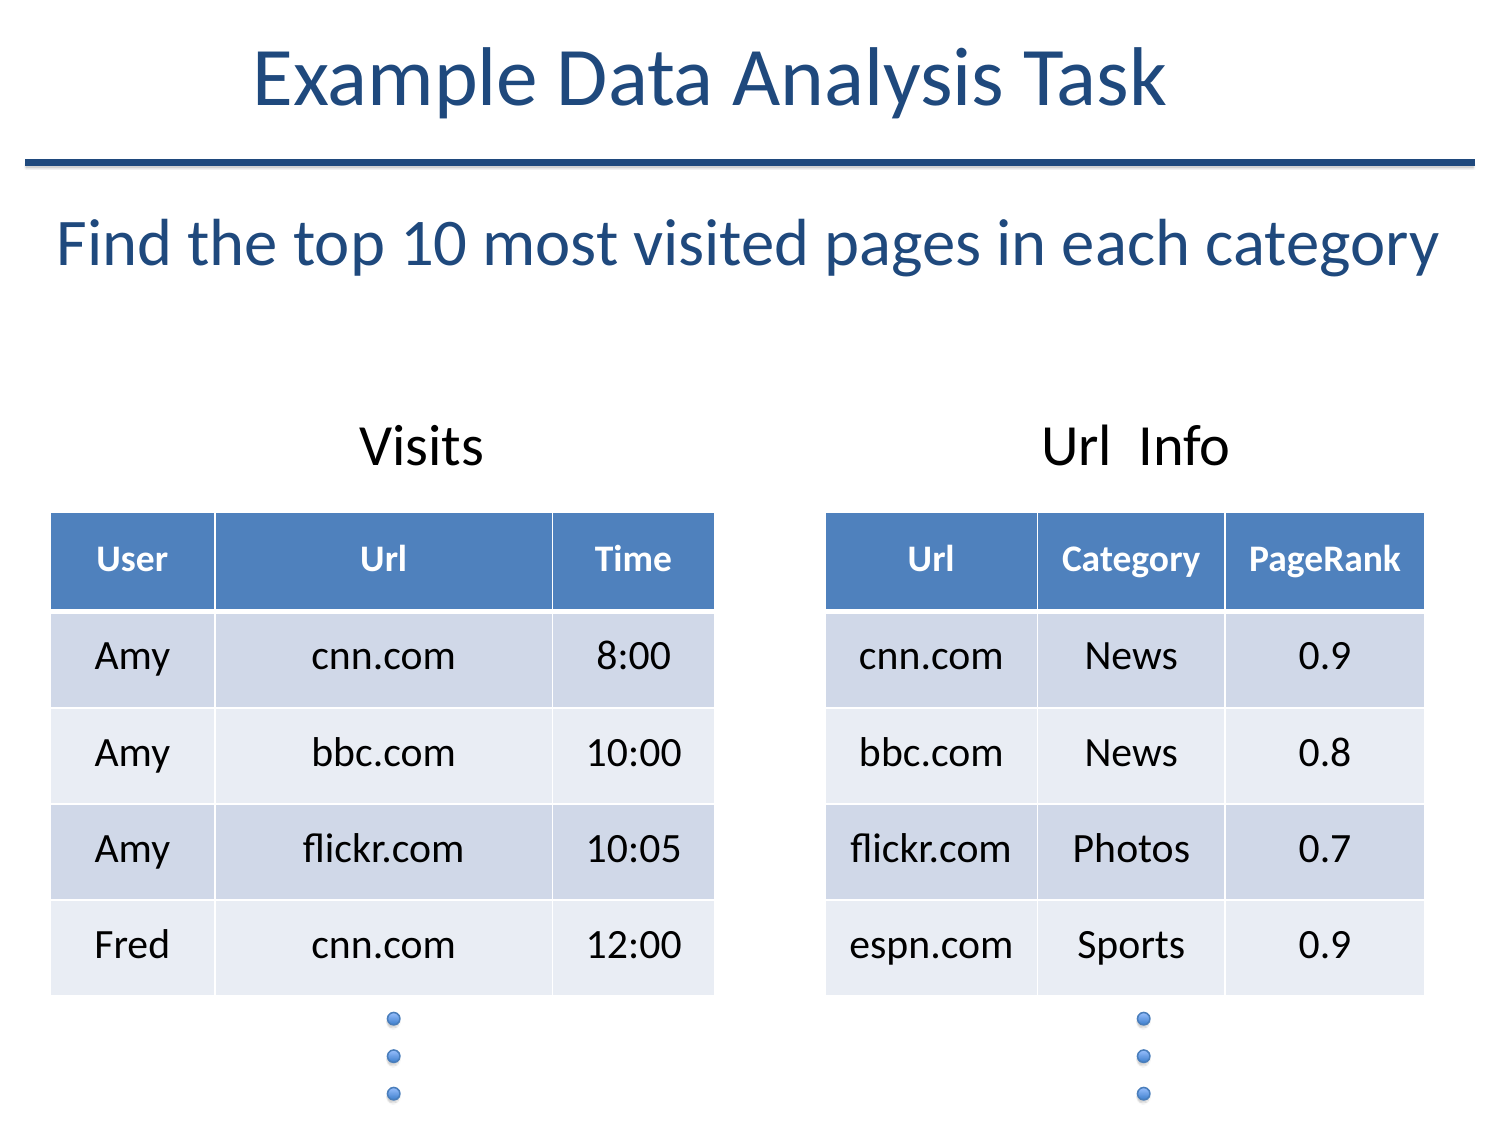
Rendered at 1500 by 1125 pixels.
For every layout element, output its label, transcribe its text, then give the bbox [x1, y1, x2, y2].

table_cell cnn.com [826, 614, 1037, 707]
table_cell 10:05 [553, 805, 714, 899]
table_cell 0.9 [1226, 901, 1424, 995]
table_cell Sports [1038, 901, 1224, 995]
table_cell Photos [1038, 805, 1224, 899]
table_cell cnn.com [216, 901, 552, 995]
text_box Url Info [1026, 399, 1246, 485]
table_cell flickr.com [826, 805, 1037, 899]
table_cell 0.8 [1226, 709, 1424, 803]
table_cell 8:00 [553, 614, 714, 707]
table_header Url [826, 513, 1037, 609]
title Example Data Analysis Task [237, 7, 1488, 138]
table_cell 0.7 [1226, 805, 1424, 899]
table_cell flickr.com [216, 805, 552, 899]
table_cell Amy [51, 805, 214, 899]
table_cell bbc.com [826, 709, 1037, 803]
table_header PageRank [1226, 513, 1424, 609]
table_header Url [216, 513, 552, 609]
table_cell bbc.com [216, 709, 552, 803]
text_box Find the top 10 most visited pages in each category [42, 191, 1456, 287]
table_cell cnn.com [216, 614, 552, 707]
table_cell News [1038, 614, 1224, 707]
table_cell espn.com [826, 901, 1037, 995]
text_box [387, 1012, 401, 1101]
table_cell News [1038, 709, 1224, 803]
table_header Category [1038, 513, 1224, 609]
table_cell Amy [51, 614, 214, 707]
table_cell 12:00 [553, 901, 714, 995]
table_cell 0.9 [1226, 614, 1424, 707]
table_header Time [553, 513, 714, 609]
table_cell Amy [51, 709, 214, 803]
table_header User [51, 513, 214, 609]
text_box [1137, 1012, 1151, 1101]
table_cell Fred [51, 901, 214, 995]
table_cell 10:00 [553, 709, 714, 803]
text_box Visits [344, 399, 499, 485]
